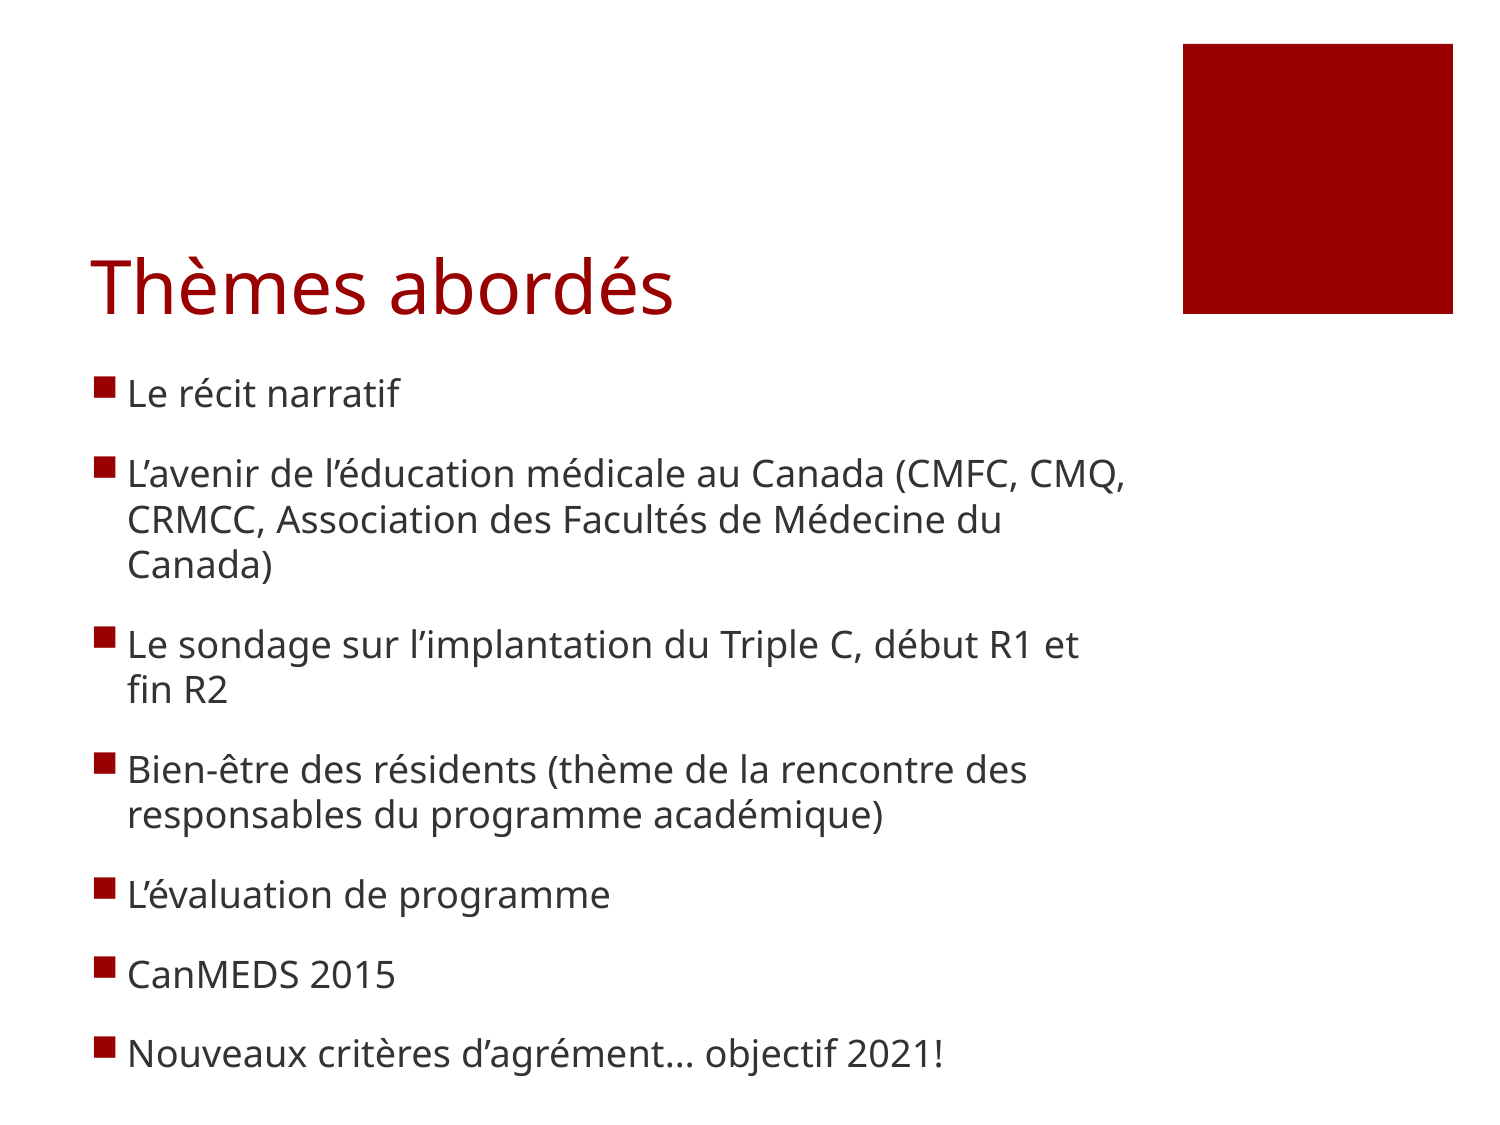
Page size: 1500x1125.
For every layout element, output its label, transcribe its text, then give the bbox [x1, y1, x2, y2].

title Thèmes abordés [75, 149, 1143, 338]
list Le récit narratif L’avenir de l’éducation médicale au Canada (CMFC, CMQ, CRMCC, Association des Facultés de Médecine du Canada) Le sondage sur l’implantation du Triple C, début R1 et fin R2 Bien-être des résidents (thème de la rencontre des responsables du programme académique) L’évaluation de programme CanMEDS 2015 Nouveaux critères d’agrément… objectif 2021! [75, 362, 1143, 1086]
